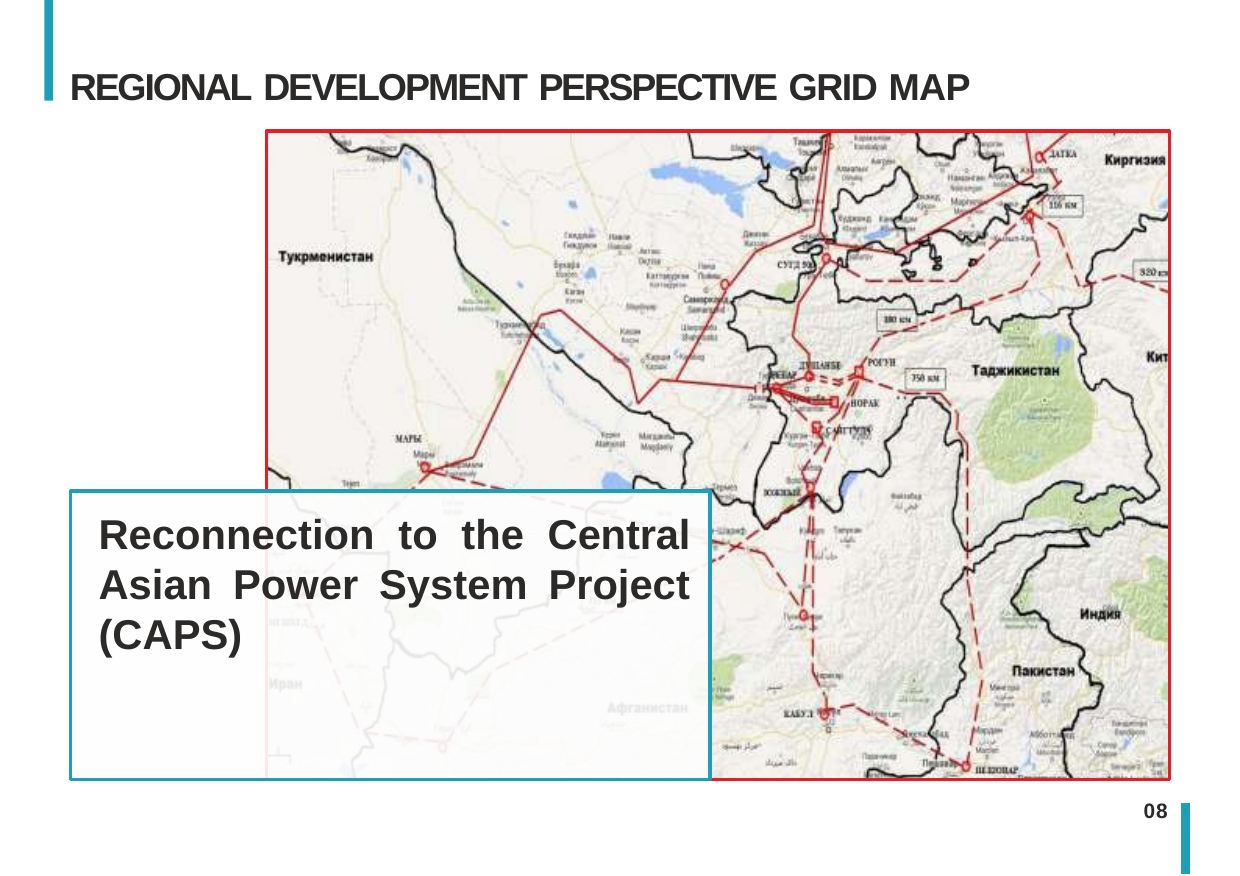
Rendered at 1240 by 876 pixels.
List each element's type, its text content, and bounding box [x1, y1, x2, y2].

text_box [44, 0, 54, 101]
text_box 08 [1141, 796, 1172, 823]
text_box [1181, 803, 1190, 874]
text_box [70, 130, 1170, 780]
title REGIONAL DEVELOPMENT PERSPECTIVE GRID MAP [68, 61, 1173, 132]
